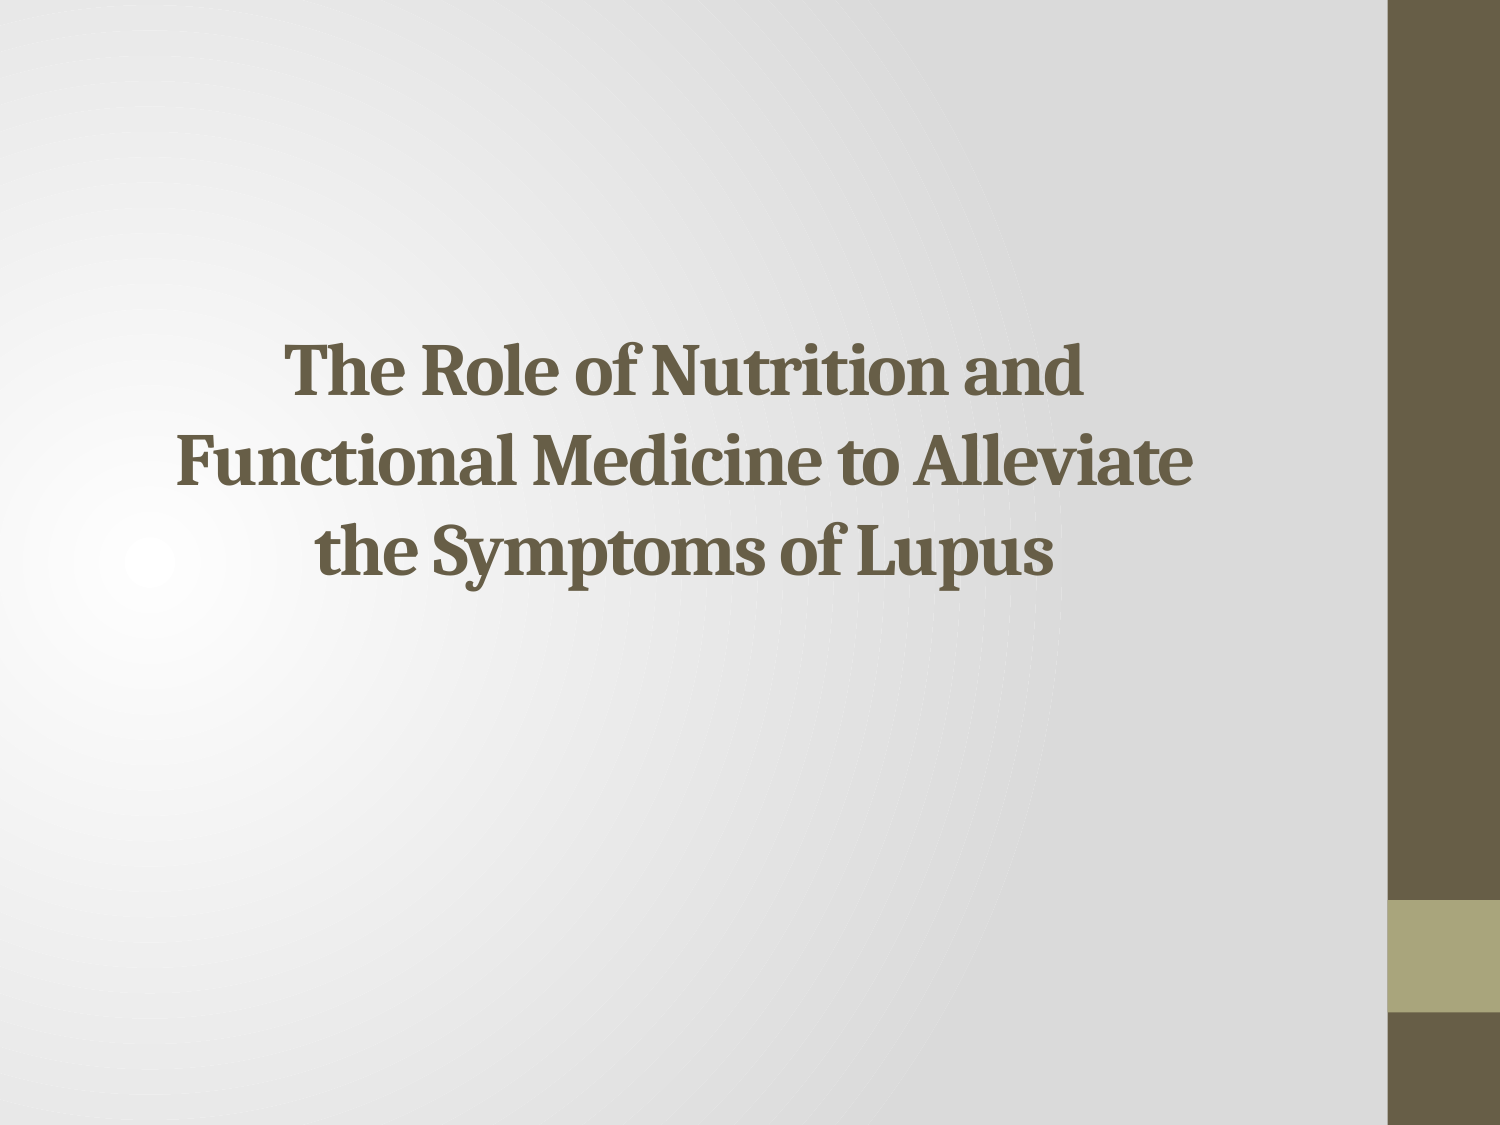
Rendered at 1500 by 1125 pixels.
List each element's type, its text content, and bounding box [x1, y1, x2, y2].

title The Role of Nutrition and Functional Medicine to Alleviate the Symptoms of Lupus [105, 280, 1265, 763]
